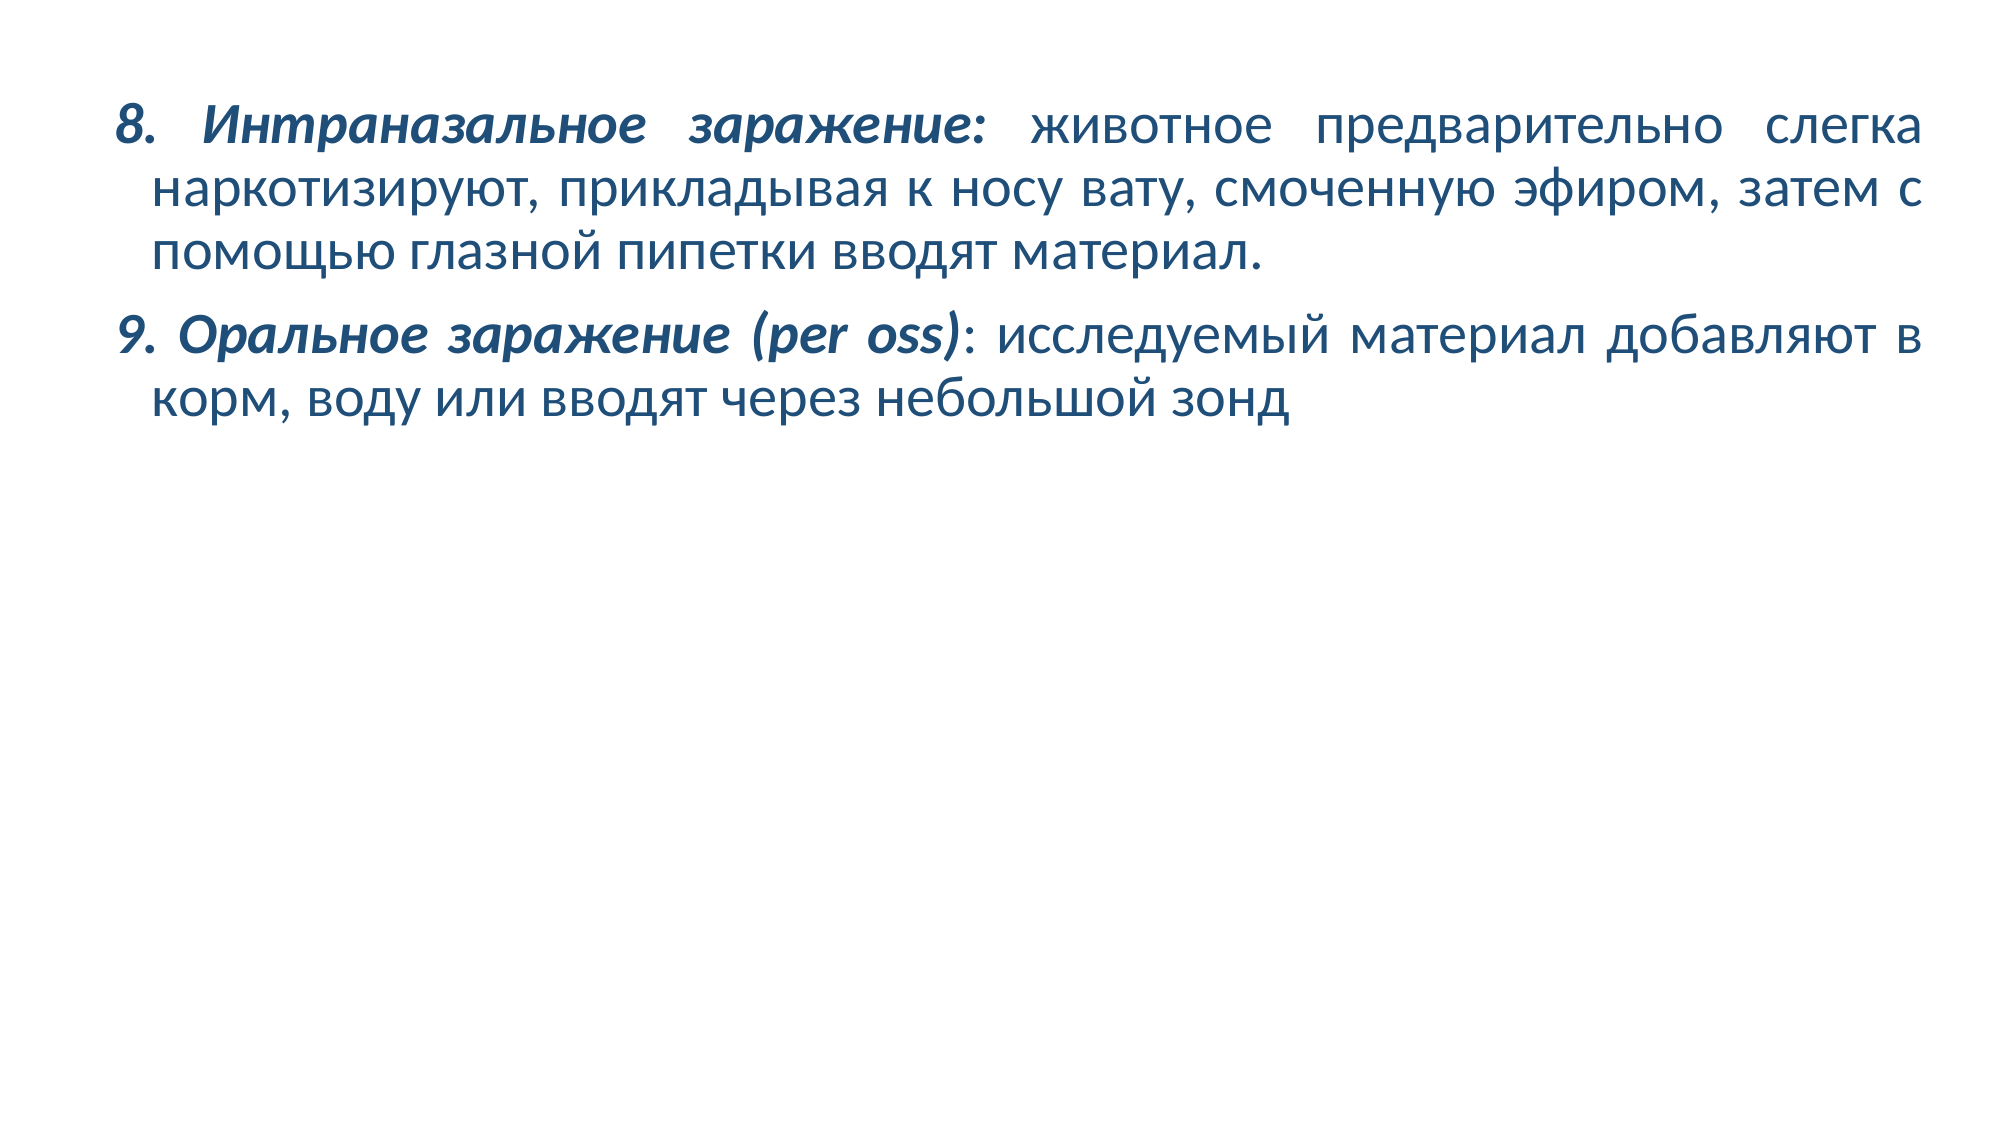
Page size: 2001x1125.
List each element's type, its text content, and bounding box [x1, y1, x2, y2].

list 8. Интраназальное заражение: животное предварительно слегка наркотизируют, прикладывая к носу вату, смоченную эфиром, затем с помощью глазной пипетки вводят материал. 9. Оральное заражение (per oss): исследуемый материал добавляют в корм, воду или вводят через небольшой зонд [99, 85, 1939, 930]
